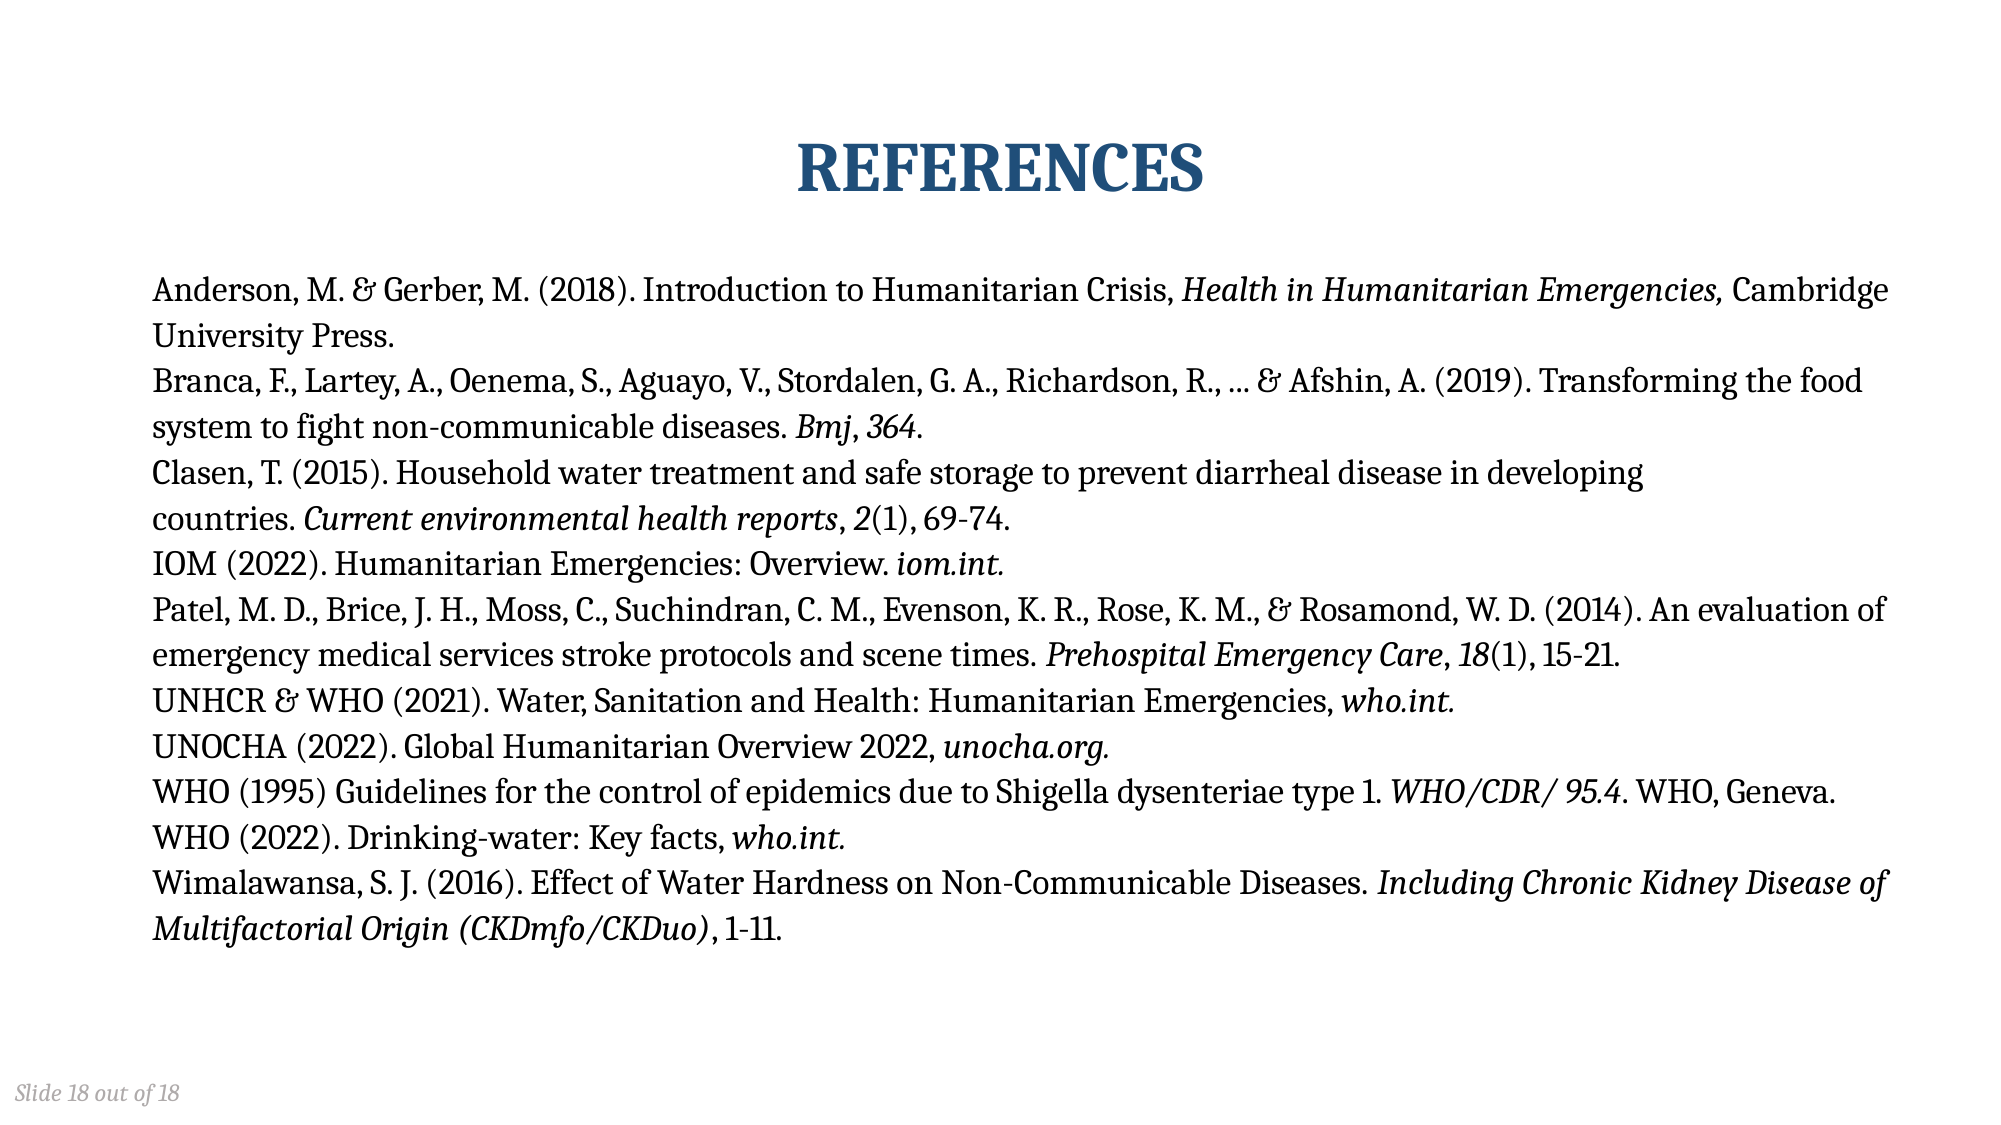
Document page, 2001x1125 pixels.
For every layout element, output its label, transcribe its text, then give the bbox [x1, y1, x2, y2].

list Anderson, M. & Gerber, M. (2018). Introduction to Humanitarian Crisis, Health in Humanitarian Emergencies, Cambridge University Press. Branca, F., Lartey, A., Oenema, S., Aguayo, V., Stordalen, G. A., Richardson, R., ... & Afshin, A. (2019). Transforming the food system to fight non-communicable diseases. Bmj, 364. Clasen, T. (2015). Household water treatment and safe storage to prevent diarrheal disease in developing countries. Current environmental health reports, 2(1), 69-74. IOM (2022). Humanitarian Emergencies: Overview. iom.int. Patel, M. D., Brice, J. H., Moss, C., Suchindran, C. M., Evenson, K. R., Rose, K. M., & Rosamond, W. D. (2014). An evaluation of emergency medical services stroke protocols and scene times. Prehospital Emergency Care, 18(1), 15-21. UNHCR & WHO (2021). Water, Sanitation and Health: Humanitarian Emergencies, who.int. UNOCHA (2022). Global Humanitarian Overview 2022, unocha.org. WHO (1995) Guidelines for the control of epidemics due to Shigella dysenteriae type 1. WHO/CDR/ 95.4. WHO, Geneva. WHO (2022). Drinking-water: Key facts, who.int. Wimalawansa, S. J. (2016). Effect of Water Hardness on Non-Communicable Diseases. Including Chronic Kidney Disease of Multifactorial Origin (CKDmfo/CKDuo), 1-11. [137, 255, 1921, 970]
text_box Slide 18 out of 18 [0, 1061, 450, 1122]
title REFERENCES [137, 59, 1863, 255]
